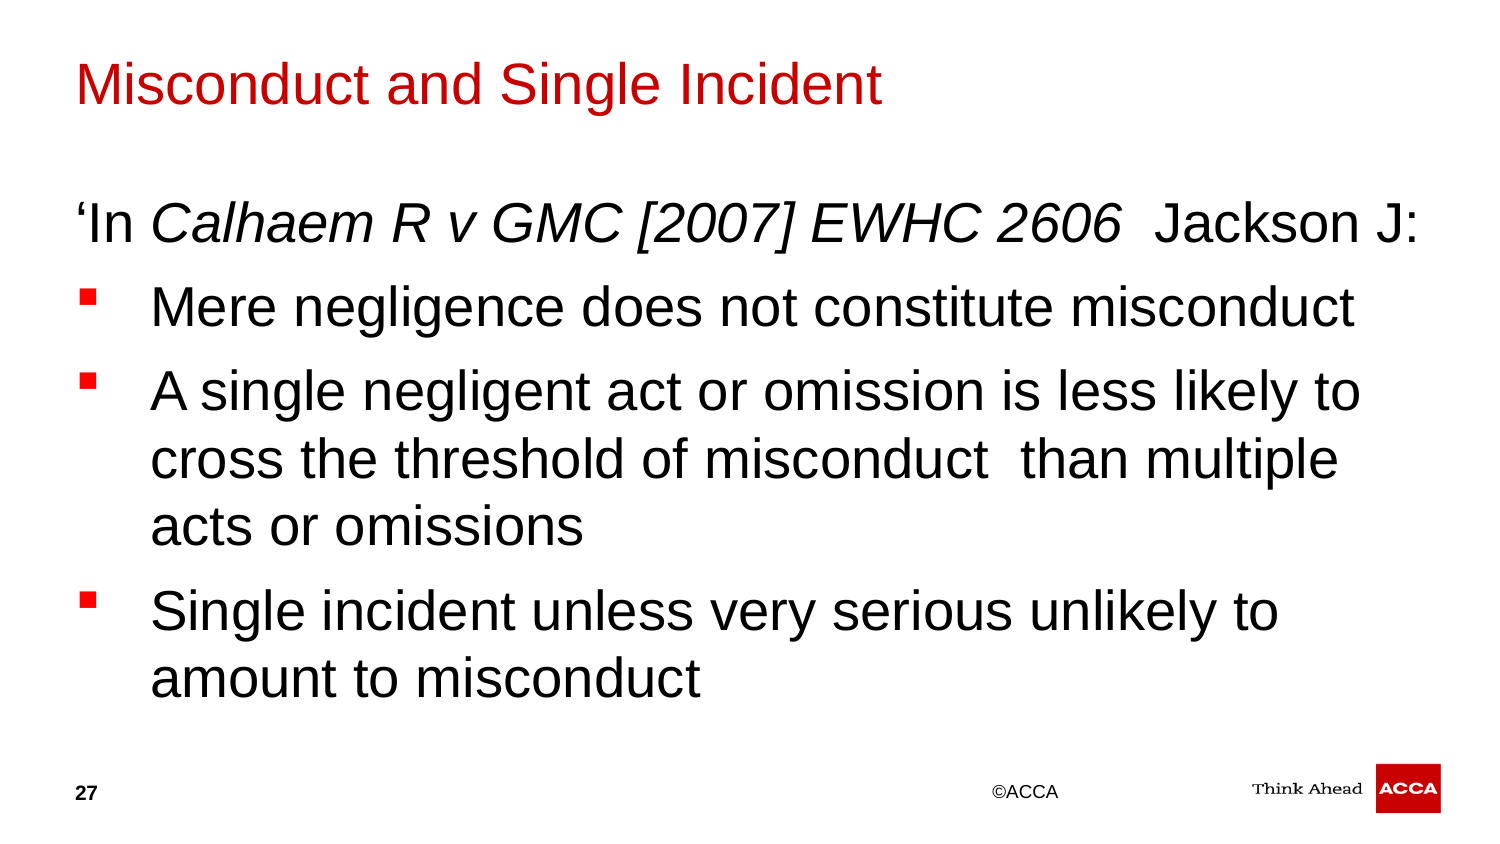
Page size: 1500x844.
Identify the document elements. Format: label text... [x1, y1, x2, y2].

title Misconduct and Single Incident [75, 50, 1439, 171]
slide_number 27 [75, 779, 135, 807]
list ‘In Calhaem R v GMC [2007] EWHC 2606 Jackson J: Mere negligence does not constitute misconduct A single negligent act or omission is less likely to cross the threshold of misconduct than multiple acts or omissions Single incident unless very serious unlikely to amount to misconduct [75, 183, 1439, 738]
picture [1251, 762, 1442, 814]
